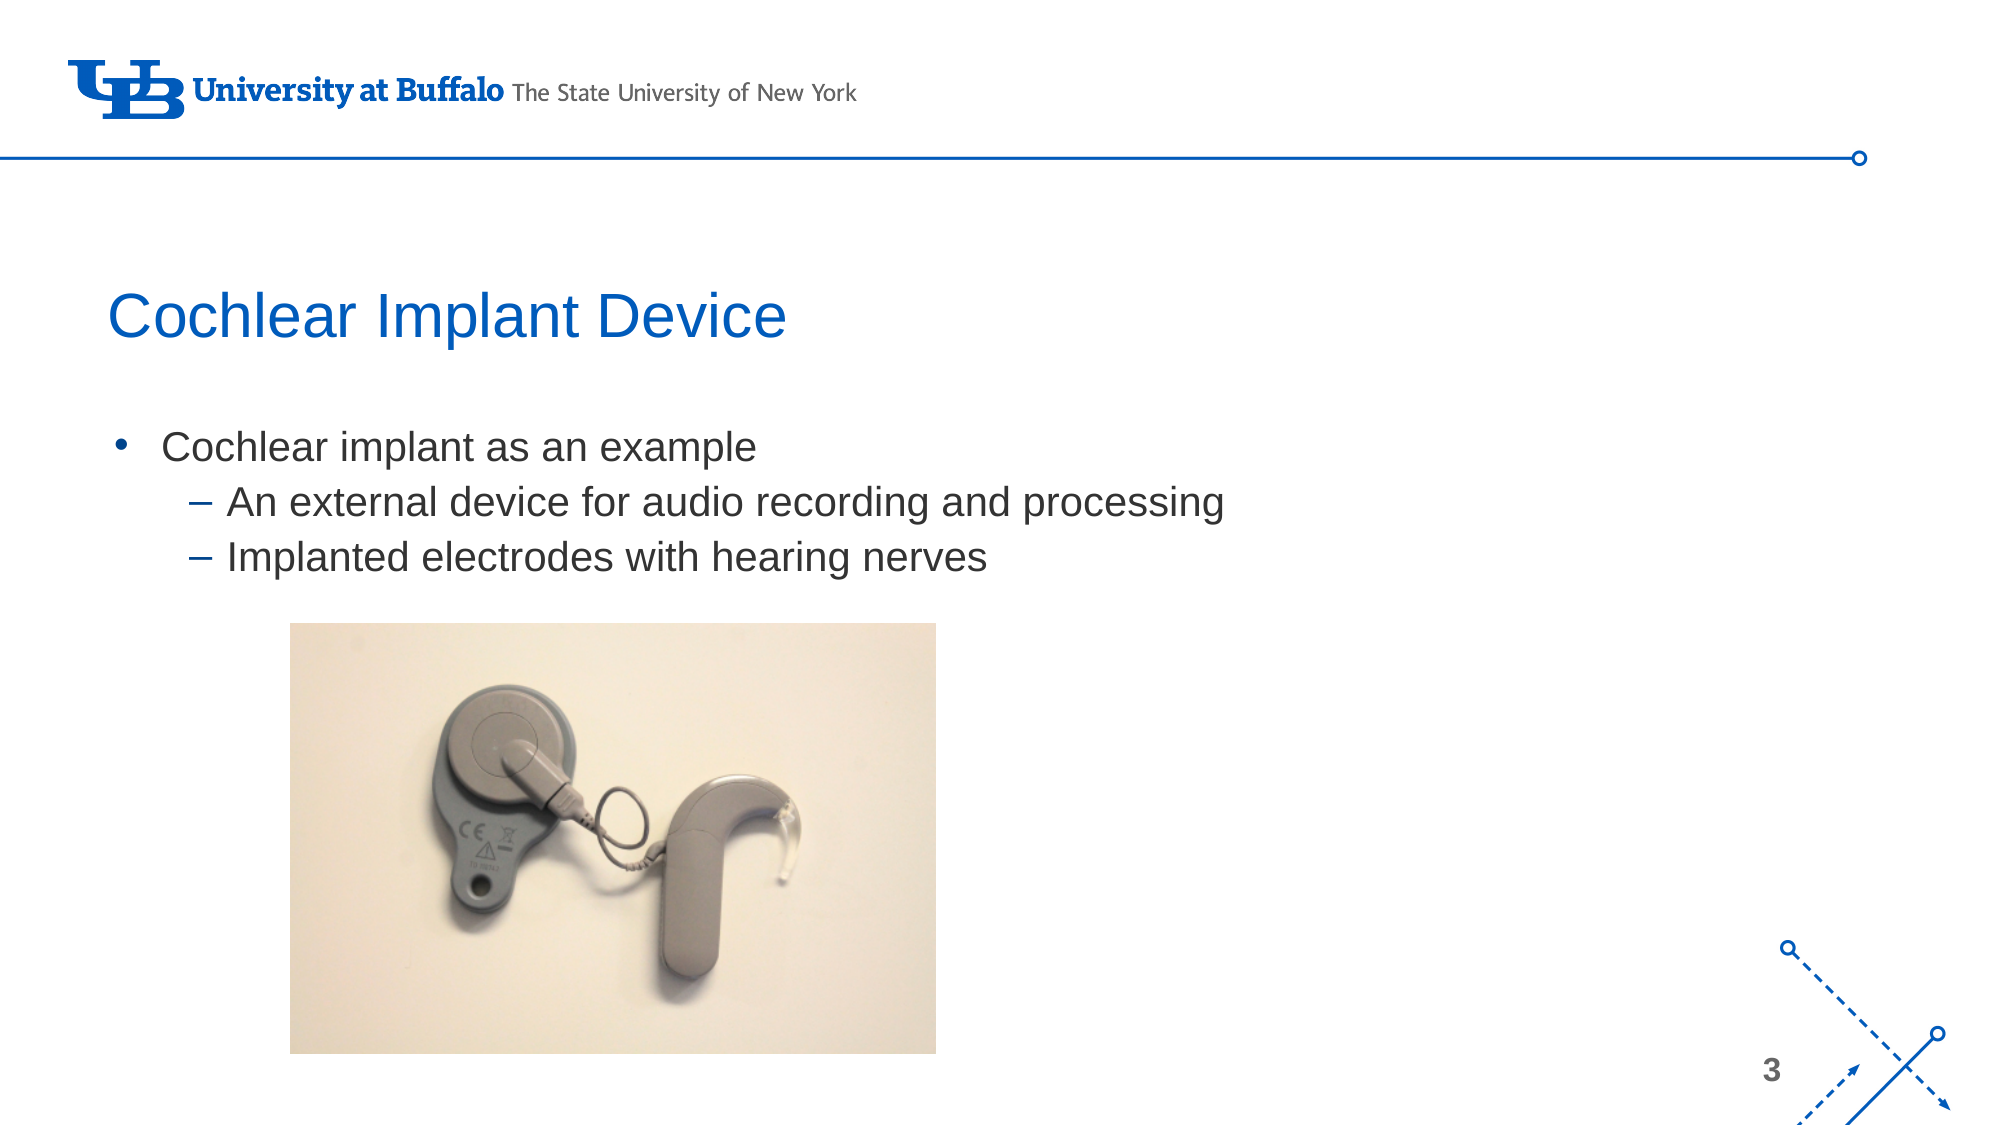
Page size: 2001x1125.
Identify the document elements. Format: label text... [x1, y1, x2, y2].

text_box Cochlear implant as an example An external device for audio recording and processing Implanted electrodes with hearing nerves [99, 414, 1698, 642]
title Cochlear Implant Device [93, 216, 1818, 359]
picture [0, 0, 2000, 1125]
